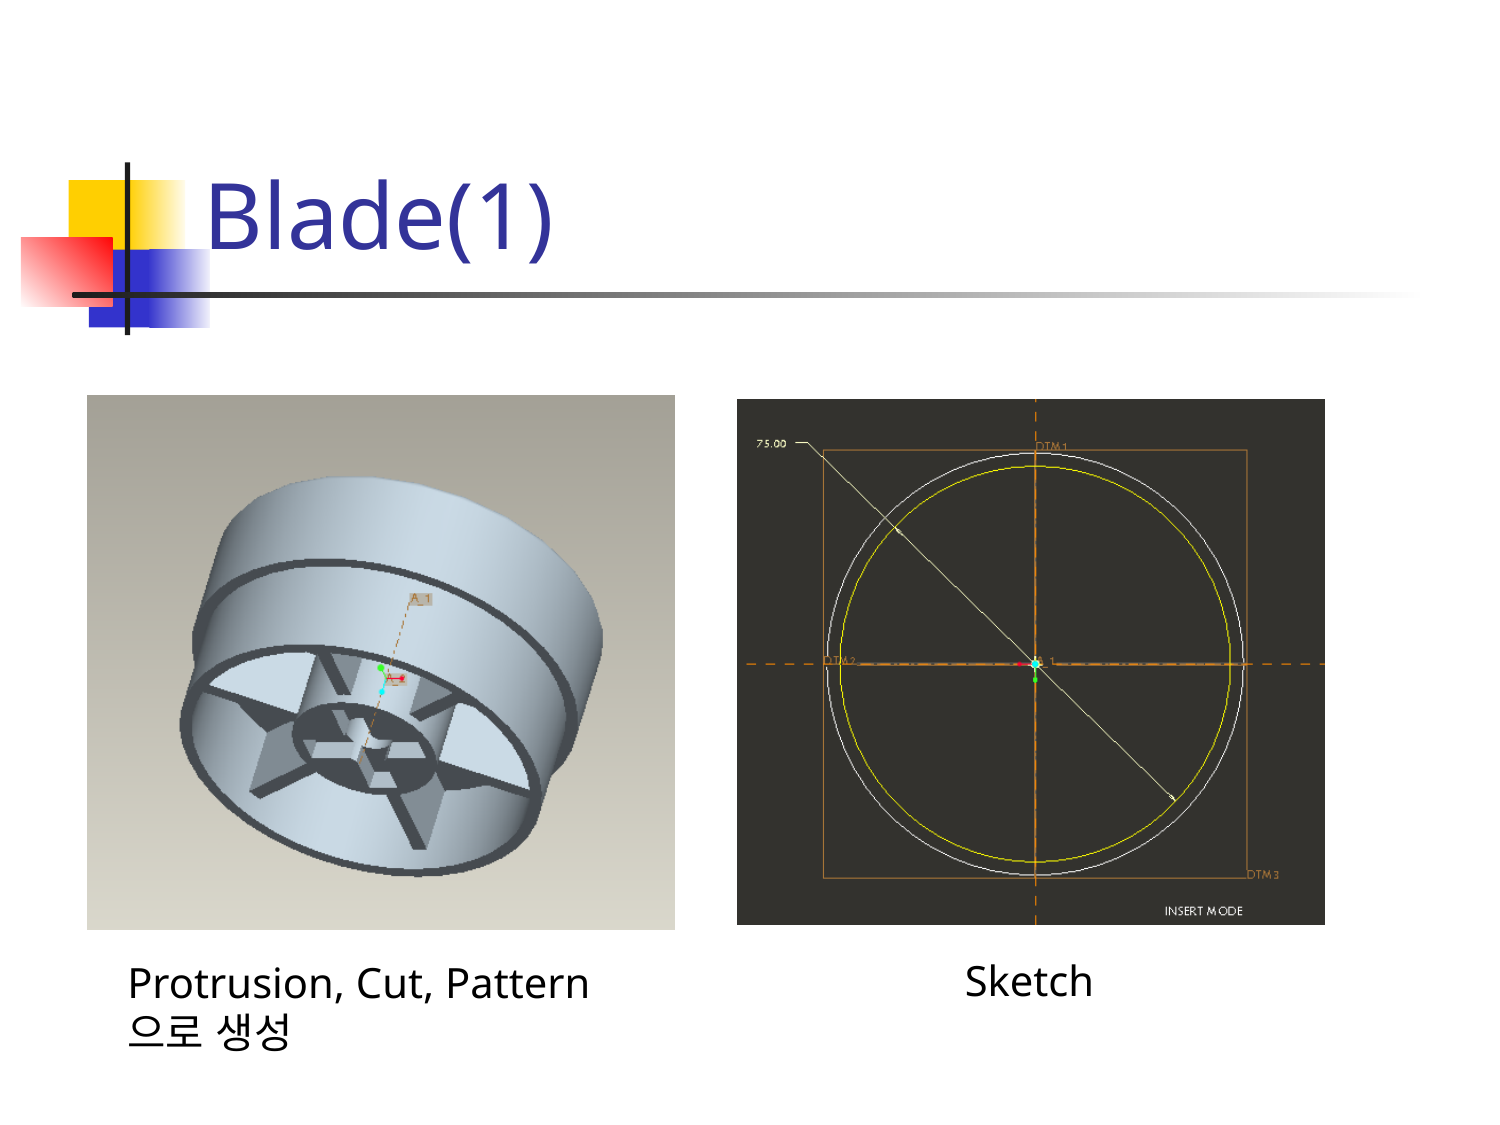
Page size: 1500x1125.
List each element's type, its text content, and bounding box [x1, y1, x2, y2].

text_box Protrusion, Cut, Pattern으로 생성 [112, 949, 613, 1065]
text_box Sketch [949, 947, 1163, 1013]
title Blade(1) [188, 34, 1468, 276]
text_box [87, 394, 676, 930]
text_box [737, 399, 1326, 926]
